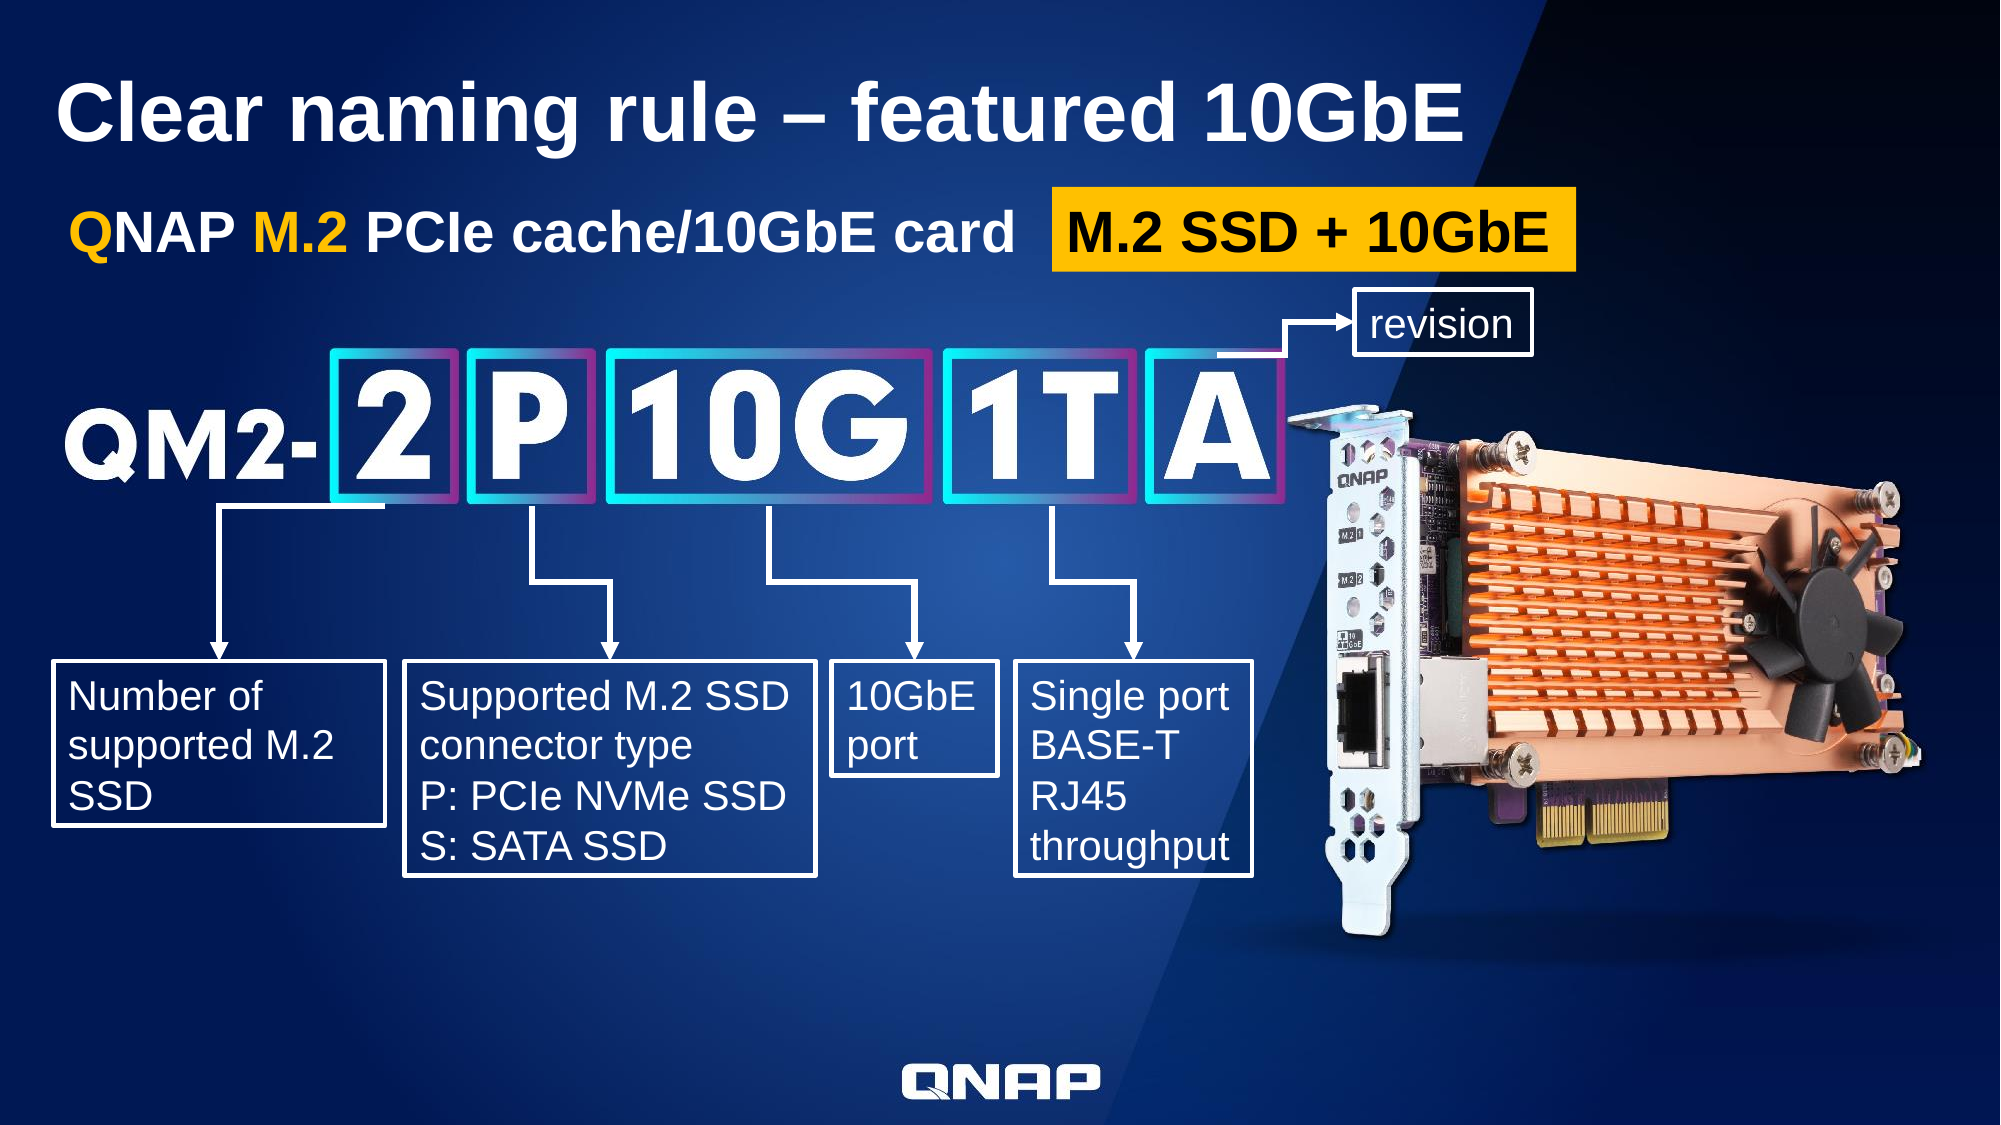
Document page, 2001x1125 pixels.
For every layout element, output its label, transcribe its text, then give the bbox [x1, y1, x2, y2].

picture [0, 0, 2000, 1125]
title Clear naming rule – featured 10GbE [40, 22, 1964, 208]
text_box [493, 544, 649, 623]
text_box QNAP M.2 PCIe cache/10GbE card [53, 186, 1052, 272]
text_box Single port BASE-T RJ45 throughput [1015, 660, 1252, 876]
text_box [764, 510, 920, 657]
text_box Supported M.2 SSD connector type P: PCIe NVMe SSD S: SATA SSD [404, 660, 816, 876]
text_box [219, 505, 386, 661]
text_box 10GbE port [831, 660, 998, 776]
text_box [1015, 542, 1171, 625]
text_box M.2 SSD + 10GbE [1052, 186, 1577, 272]
text_box Number of supported M.2 SSD [53, 661, 386, 826]
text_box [1217, 322, 1355, 355]
text_box revision [1354, 289, 1532, 355]
